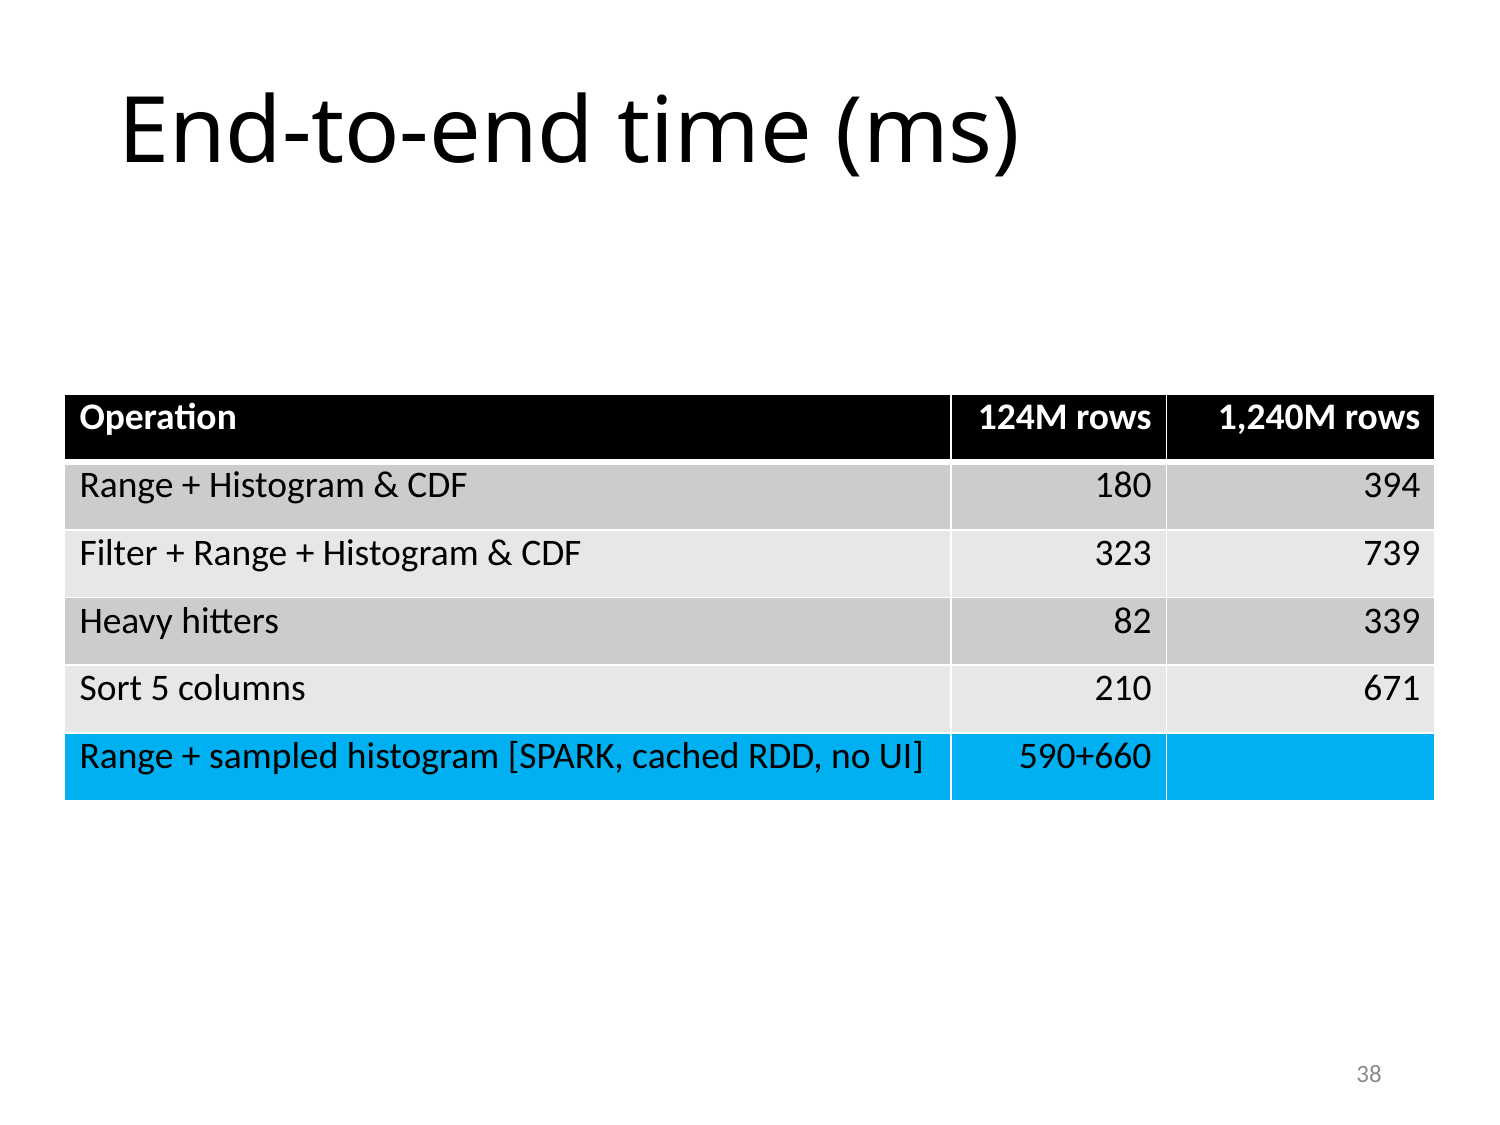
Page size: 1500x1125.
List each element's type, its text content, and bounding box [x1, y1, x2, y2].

table_header Operation [65, 395, 950, 459]
table_cell 82 [952, 598, 1166, 664]
table_cell 590+660 [952, 734, 1166, 800]
table_cell 210 [952, 666, 1166, 732]
table_cell [1167, 734, 1434, 800]
table_cell 323 [952, 531, 1166, 597]
table_cell Range + Histogram & CDF [65, 465, 950, 529]
table_cell 394 [1167, 465, 1434, 529]
table_cell 180 [952, 465, 1166, 529]
table_cell Heavy hitters [65, 598, 950, 664]
table_cell 339 [1167, 598, 1434, 664]
table_cell 671 [1167, 666, 1434, 732]
table_cell Range + sampled histogram [SPARK, cached RDD, no UI] [65, 734, 950, 800]
table_header 1,240M rows [1167, 395, 1434, 459]
slide_number 38 [1059, 1042, 1397, 1103]
table_cell Filter + Range + Histogram & CDF [65, 531, 950, 597]
table_cell 739 [1167, 531, 1434, 597]
title End-to-end time (ms) [103, 59, 1397, 205]
table_header 124M rows [952, 395, 1166, 459]
table_cell Sort 5 columns [65, 666, 950, 732]
